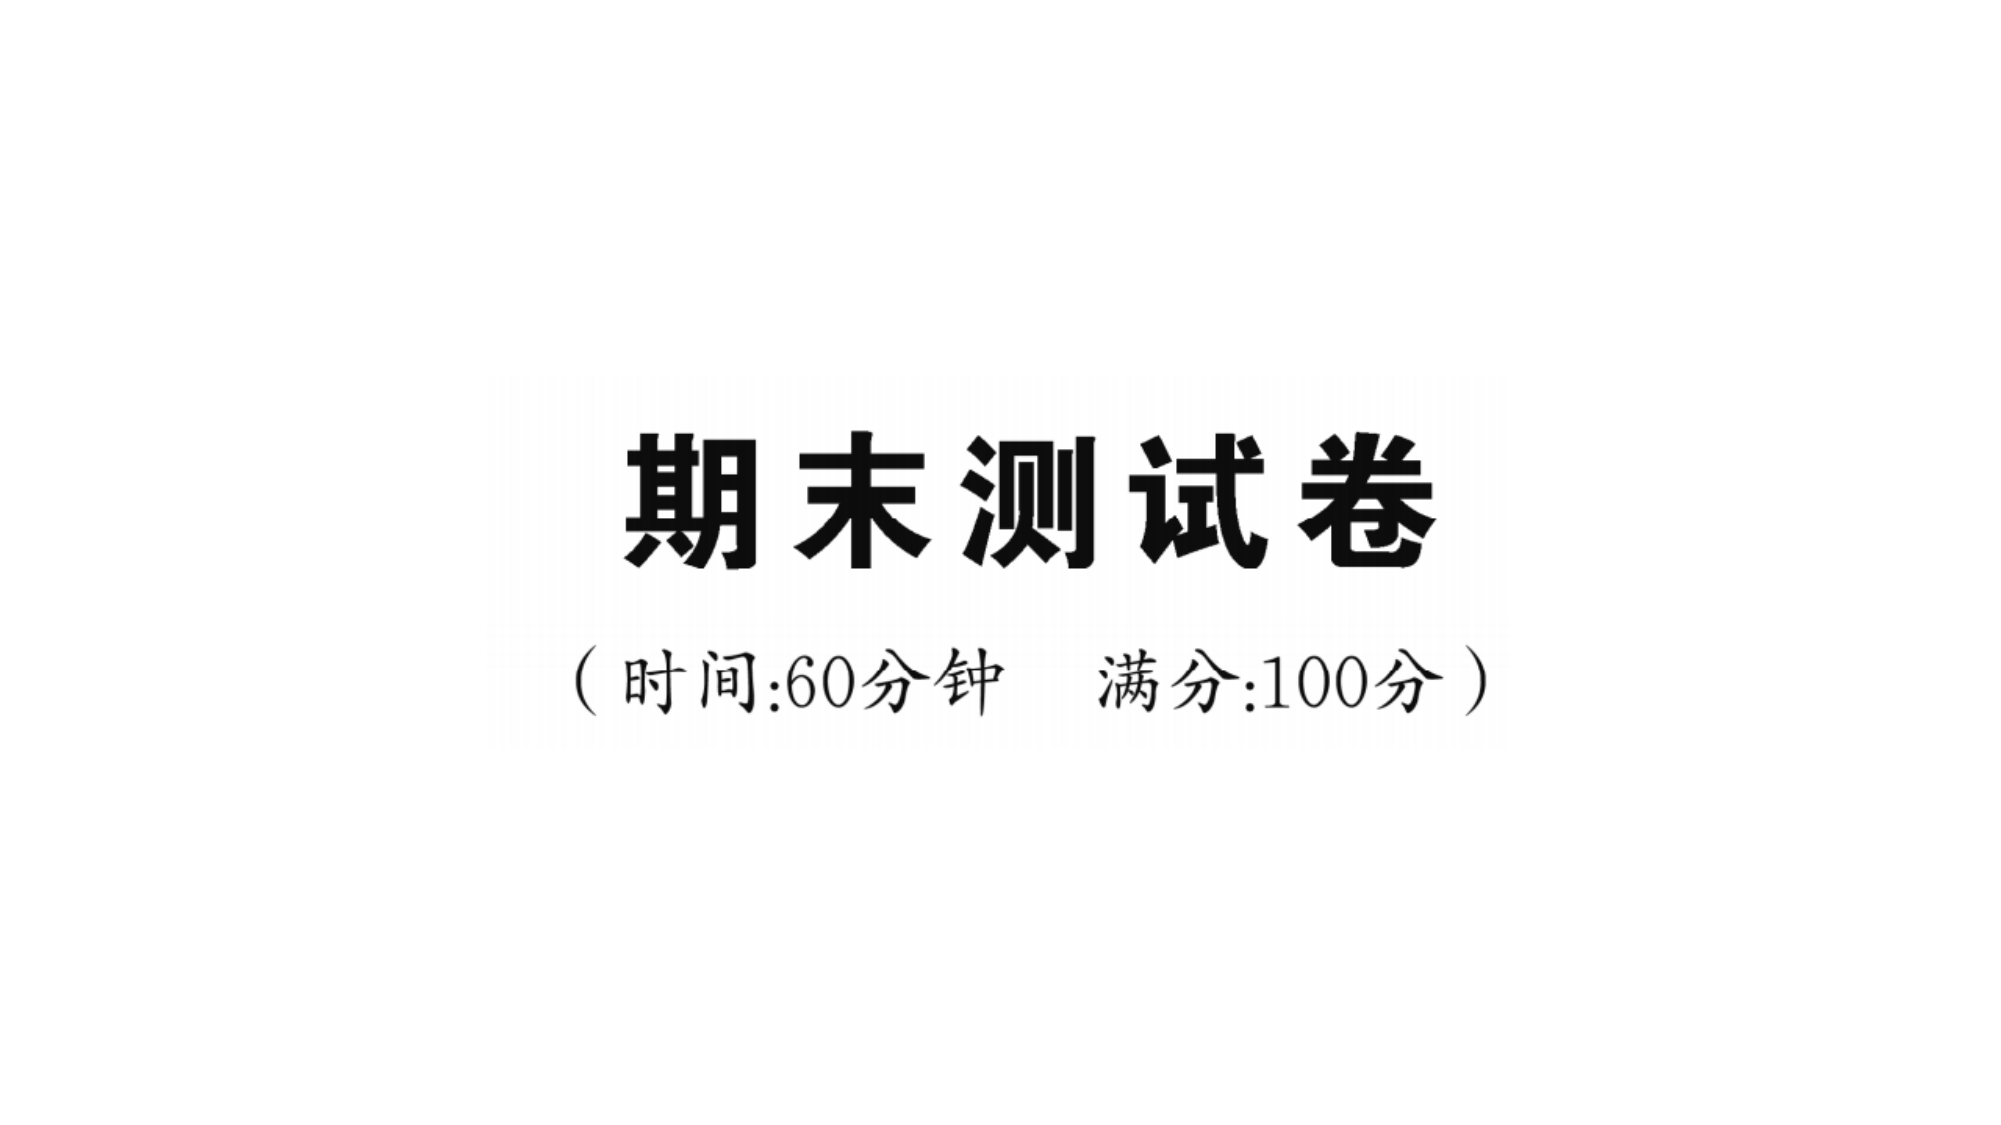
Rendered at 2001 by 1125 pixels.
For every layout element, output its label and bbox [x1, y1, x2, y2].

picture [487, 376, 1513, 749]
